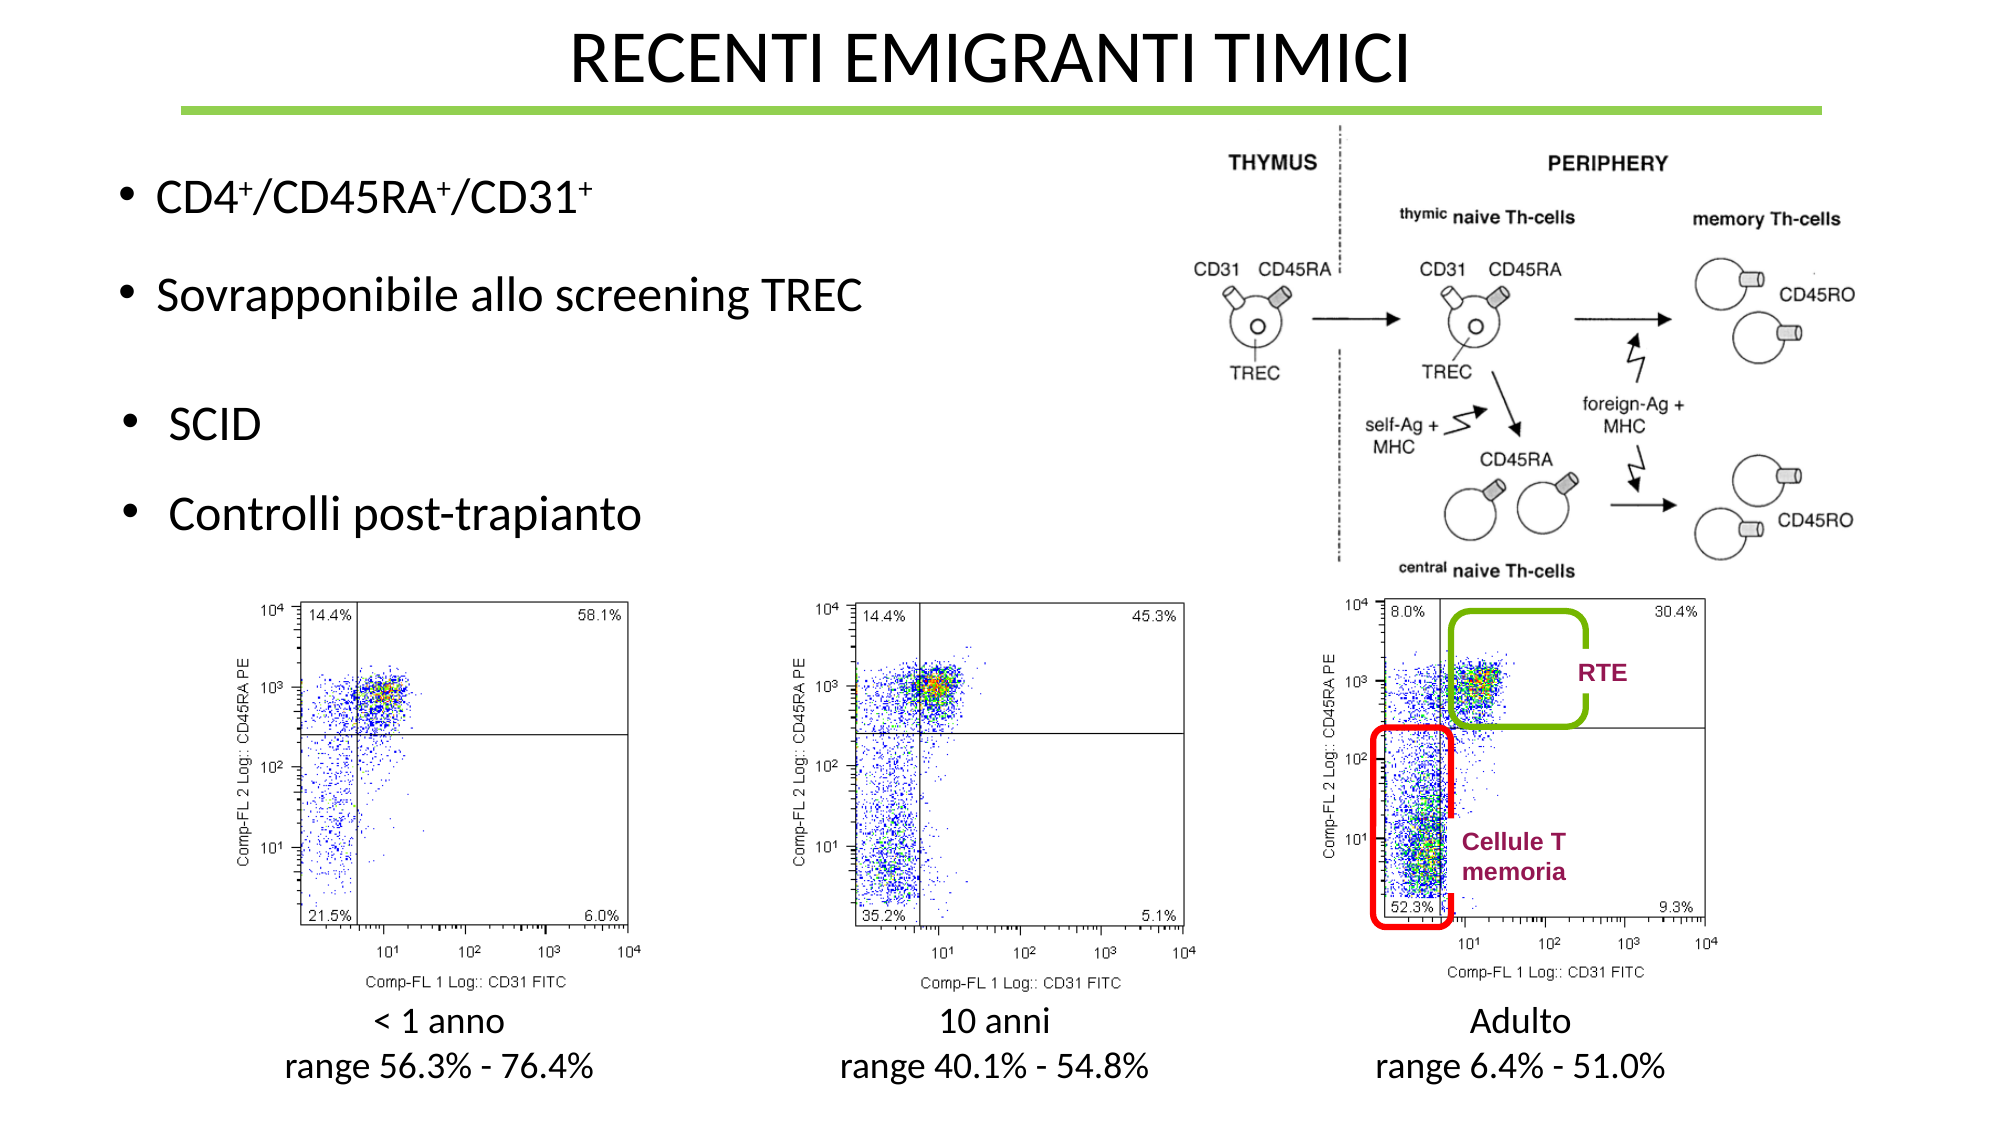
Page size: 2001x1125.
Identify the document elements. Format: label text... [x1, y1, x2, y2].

picture [1192, 122, 1857, 580]
text_box SCID Controlli post-trapianto [106, 352, 657, 548]
text_box RECENTI EMIGRANTI TIMICI [0, 0, 2000, 105]
text_box Sovrapponibile allo screening TREC [103, 224, 916, 330]
text_box CD4+/CD45RA+/CD31+ [103, 156, 785, 234]
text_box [220, 595, 1728, 1109]
